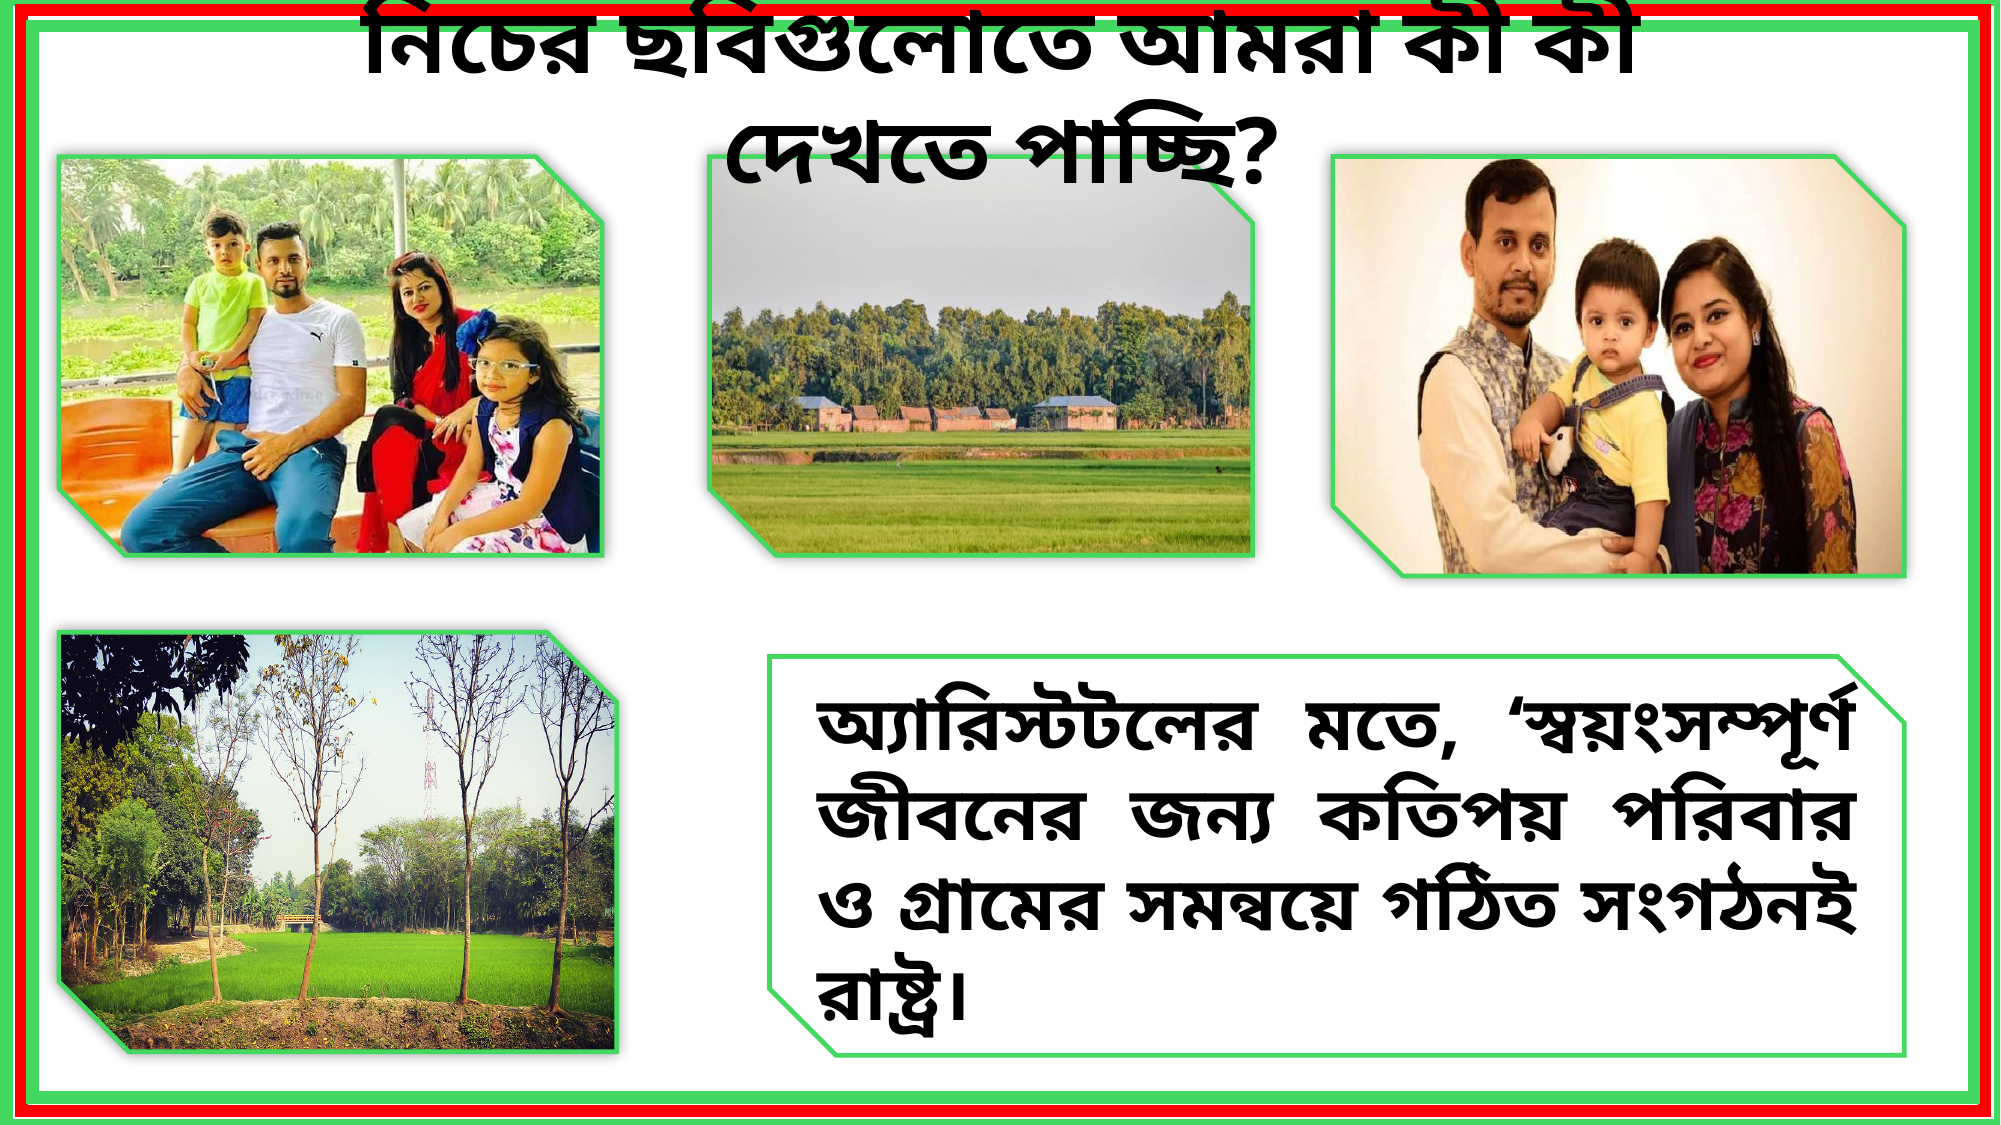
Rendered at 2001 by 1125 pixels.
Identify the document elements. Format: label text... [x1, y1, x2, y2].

picture [58, 632, 617, 1052]
picture [58, 156, 603, 556]
picture [709, 156, 1253, 556]
text_box অ্যারিস্টটলের মতে, ‘স্বয়ংসম্পূর্ণ জীবনের জন্য কতিপয় পরিবার ও গ্রামের সমন্বয়ে গঠিত সংগঠনই রাষ্ট্র। [768, 655, 1906, 1057]
text_box নিচের ছবিগুলোতে আমরা কী কী দেখতে পাচ্ছি? [240, 0, 1762, 185]
picture [1332, 156, 1905, 576]
